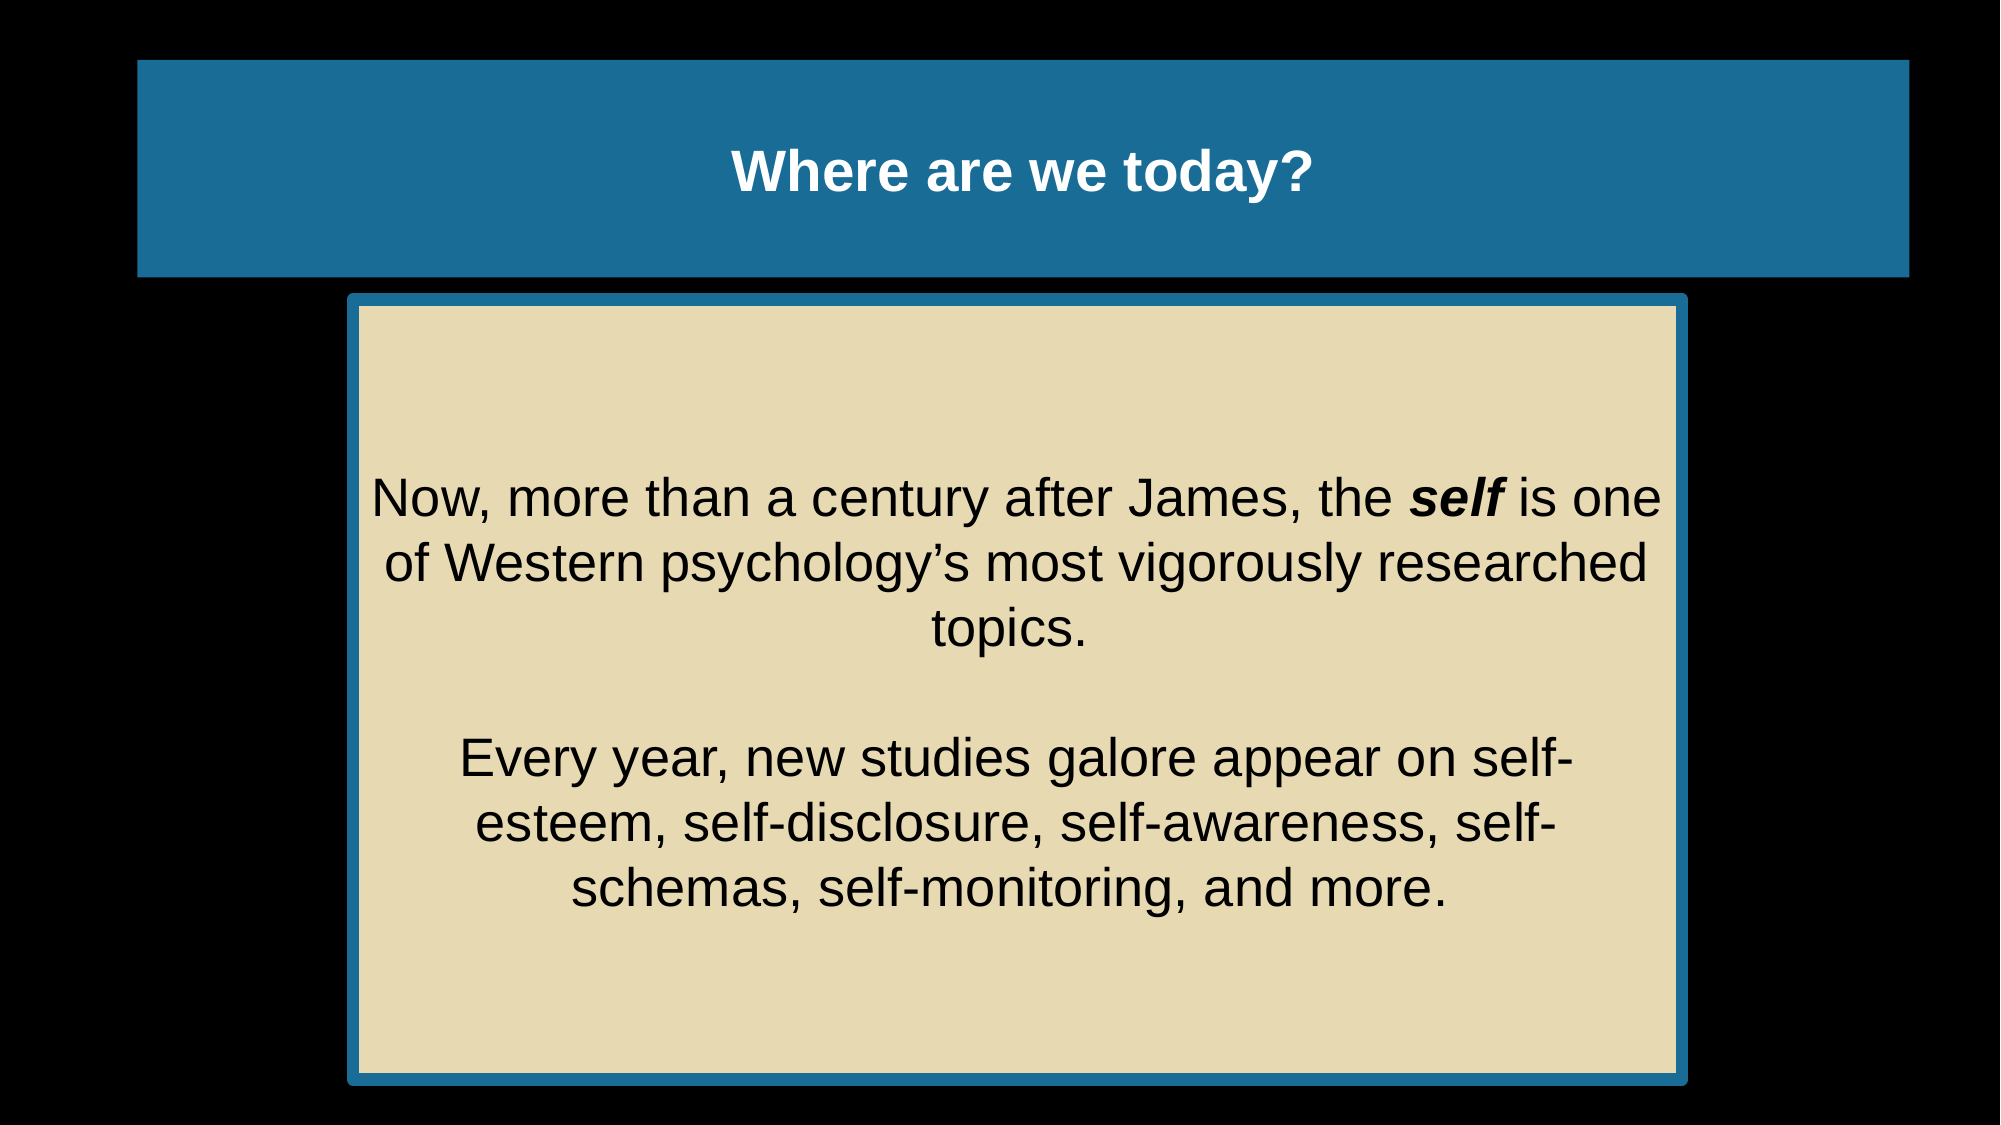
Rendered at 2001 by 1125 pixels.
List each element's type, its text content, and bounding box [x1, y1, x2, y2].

list Now, more than a century after James, the self is one of Western psychology’s most vigorously researched topics. Every year, new studies galore appear on self-esteem, self-disclosure, self-awareness, self-schemas, self-monitoring, and more. [347, 293, 1688, 1086]
title Where are we today? [137, 59, 1910, 278]
